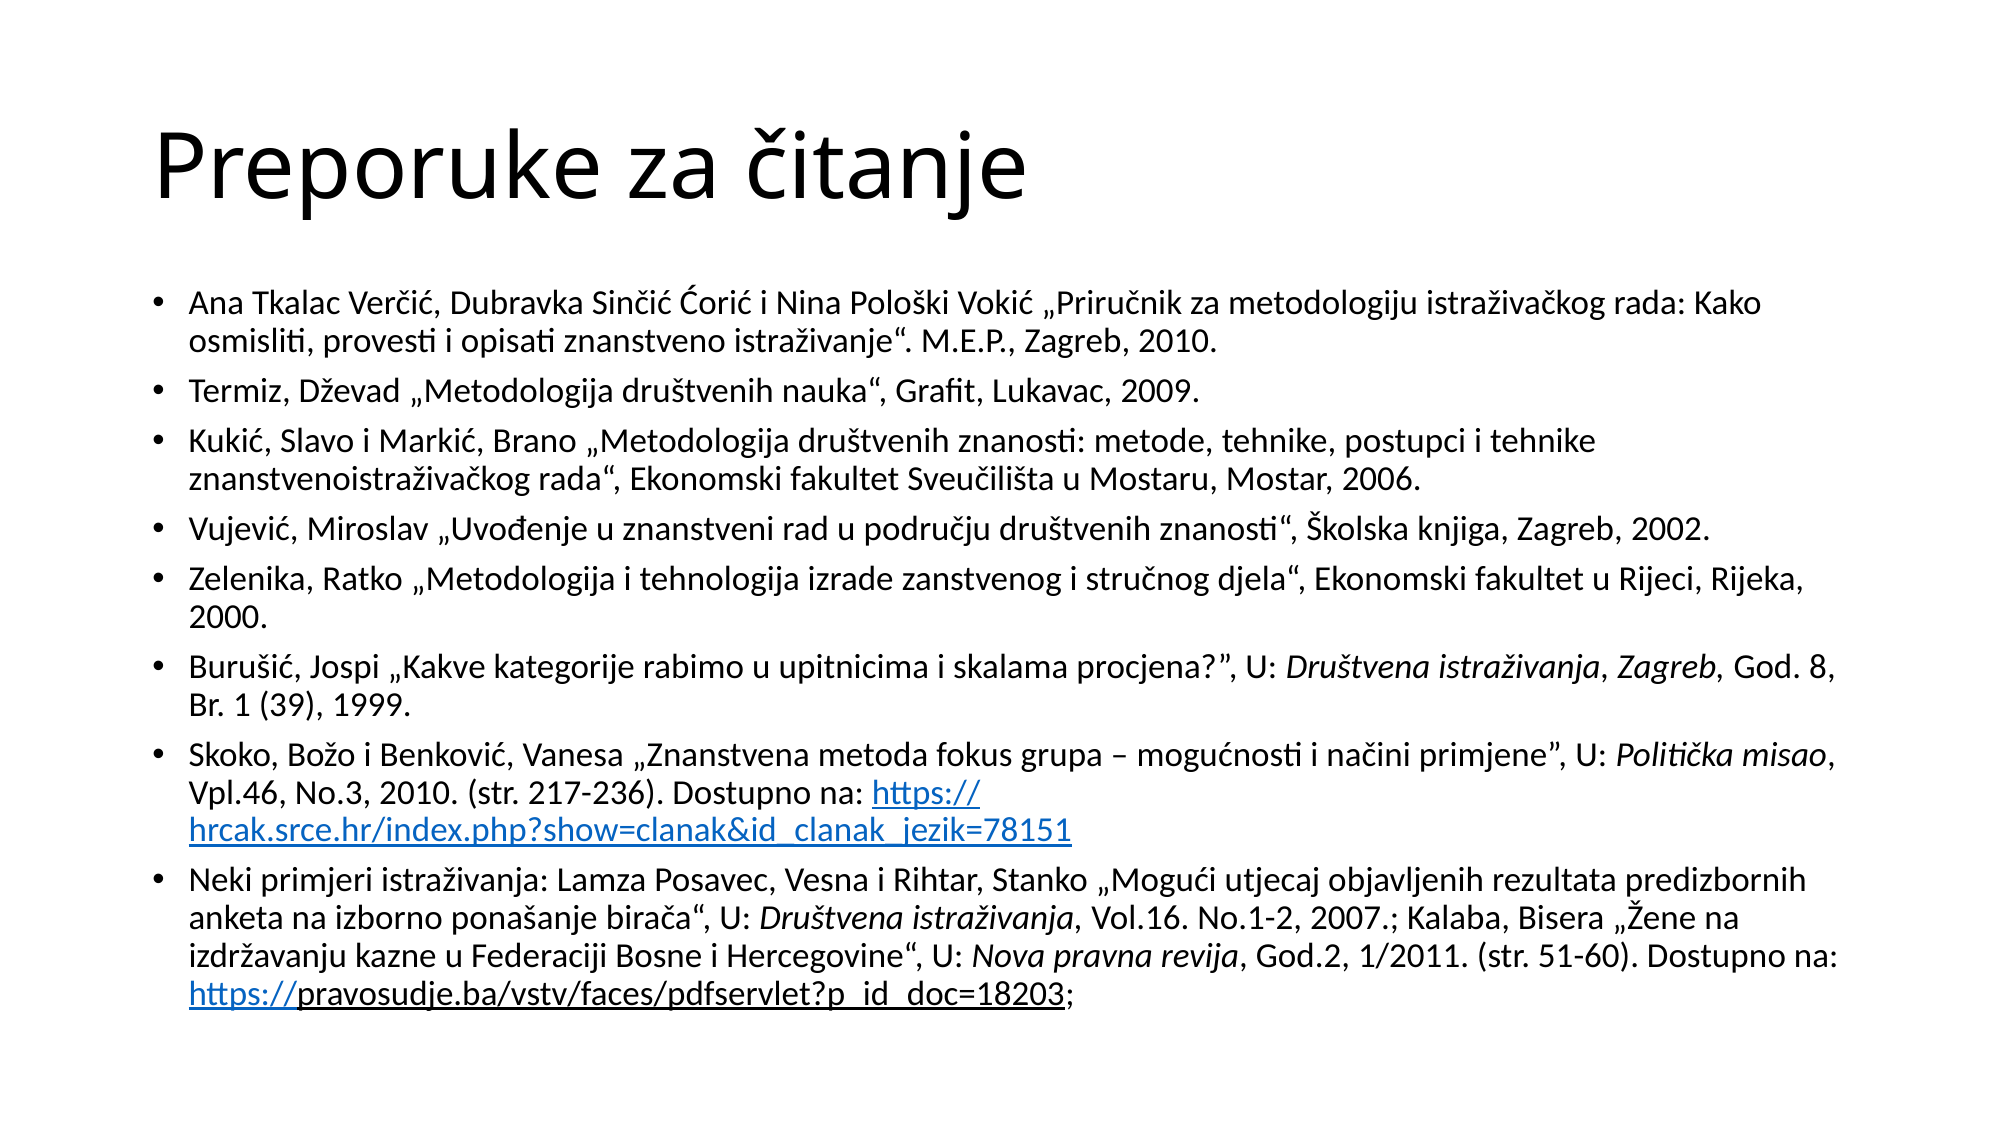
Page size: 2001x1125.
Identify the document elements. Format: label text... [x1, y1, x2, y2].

list Ana Tkalac Verčić, Dubravka Sinčić Ćorić i Nina Pološki Vokić „Priručnik za metodologiju istraživačkog rada: Kako osmisliti, provesti i opisati znanstveno istraživanje“. M.E.P., Zagreb, 2010. Termiz, Dževad „Metodologija društvenih nauka“, Grafit, Lukavac, 2009. Kukić, Slavo i Markić, Brano „Metodologija društvenih znanosti: metode, tehnike, postupci i tehnike znanstvenoistraživačkog rada“, Ekonomski fakultet Sveučilišta u Mostaru, Mostar, 2006. Vujević, Miroslav „Uvođenje u znanstveni rad u području društvenih znanosti“, Školska knjiga, Zagreb, 2002. Zelenika, Ratko „Metodologija i tehnologija izrade zanstvenog i stručnog djela“, Ekonomski fakultet u Rijeci, Rijeka, 2000. Burušić, Jospi „Kakve kategorije rabimo u upitnicima i skalama procjena?”, U: Društvena istraživanja, Zagreb, God. 8, Br. 1 (39), 1999. Skoko, Božo i Benković, Vanesa „Znanstvena metoda fokus grupa – mogućnosti i načini primjene”, U: Politička misao, Vpl.46, No.3, 2010. (str. 217-236). Dostupno na: https://hrcak.srce.hr/index.php?show=clanak&id_clanak_jezik=78151 Neki primjeri istraživanja: Lamza Posavec, Vesna i Rihtar, Stanko „Mogući utjecaj objavljenih rezultata predizbornih anketa na izborno ponašanje birača“, U: Društvena istraživanja, Vol.16. No.1-2, 2007.; Kalaba, Bisera „Žene na izdržavanju kazne u Federaciji Bosne i Hercegovine“, U: Nova pravna revija, God.2, 1/2011. (str. 51-60). Dostupno na: https://pravosudje.ba/vstv/faces/pdfservlet?p_id_doc=18203; [137, 277, 1863, 1026]
title Preporuke za čitanje [137, 59, 1863, 277]
